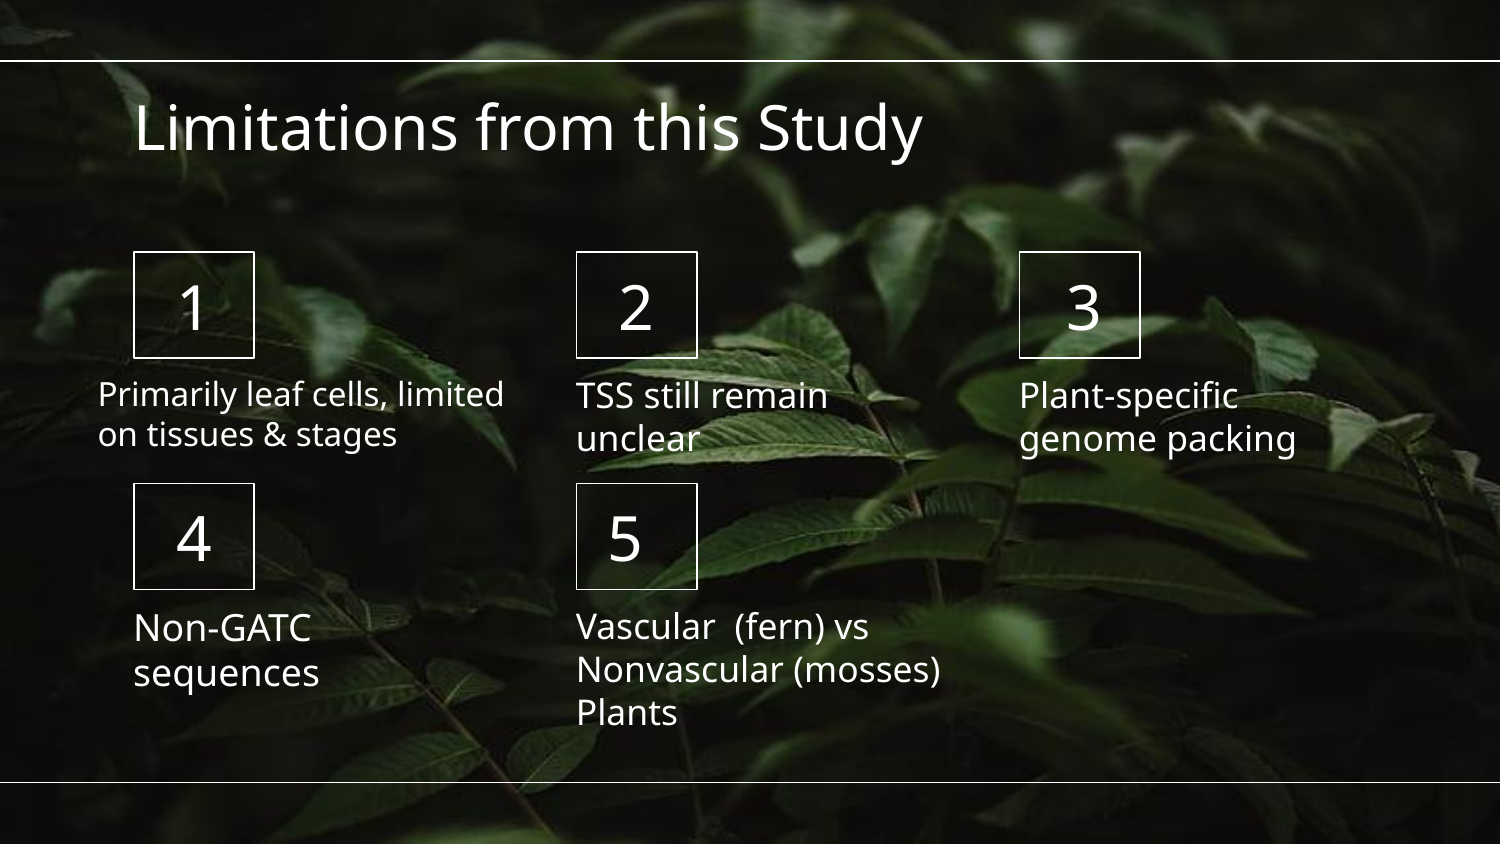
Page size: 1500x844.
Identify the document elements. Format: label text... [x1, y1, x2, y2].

subtitle Vascular (fern) vs Nonvascular (mosses) Plants [560, 589, 975, 671]
picture [0, 0, 1500, 60]
subtitle Primarily leaf cells, limited on tissues & stages [82, 358, 524, 439]
subtitle Plant-specific genome packing [1003, 358, 1382, 439]
title 2 [576, 251, 698, 358]
title 3 [1019, 251, 1141, 358]
subtitle Non-GATC sequences [118, 589, 497, 671]
picture [0, 62, 1500, 782]
title 5 [576, 483, 698, 589]
subtitle TSS still remain unclear [560, 358, 940, 439]
title Limitations from this Study [118, 72, 1382, 167]
title 1 [133, 251, 255, 358]
picture [0, 783, 1500, 844]
title 4 [133, 483, 255, 589]
